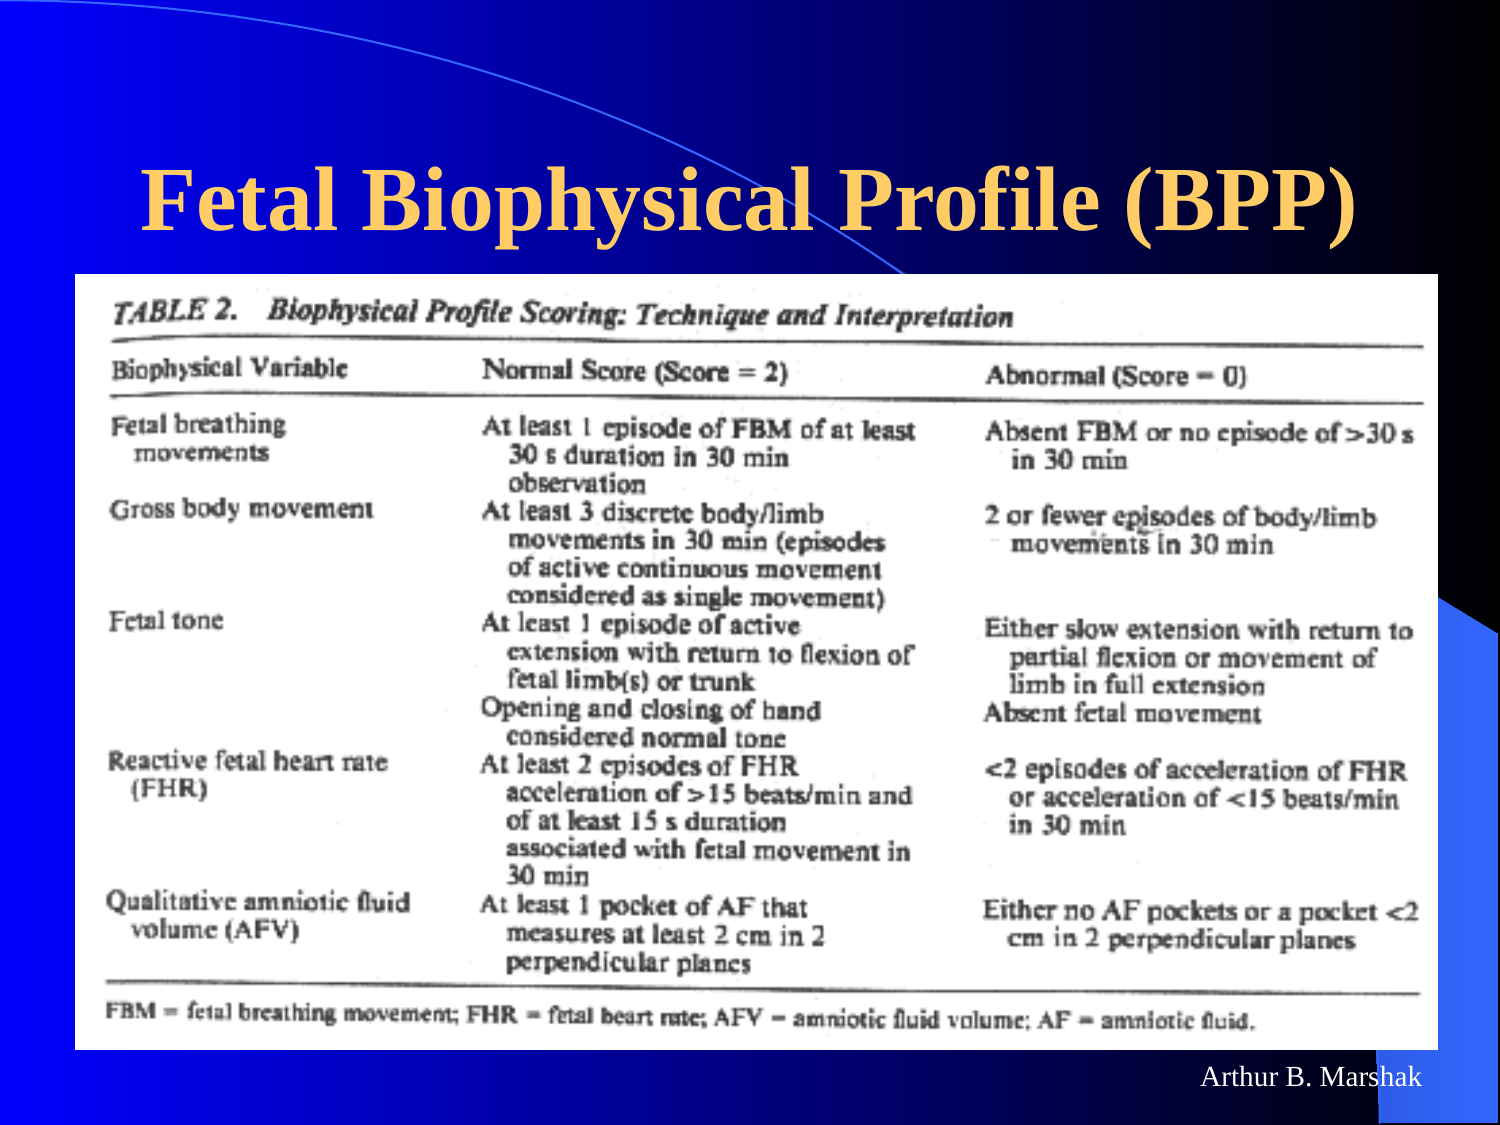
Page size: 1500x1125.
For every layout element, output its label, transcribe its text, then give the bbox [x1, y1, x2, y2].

footer Arthur B. Marshak [962, 1057, 1438, 1113]
picture [74, 274, 1438, 1051]
title Fetal Biophysical Profile (BPP) [62, 99, 1438, 288]
